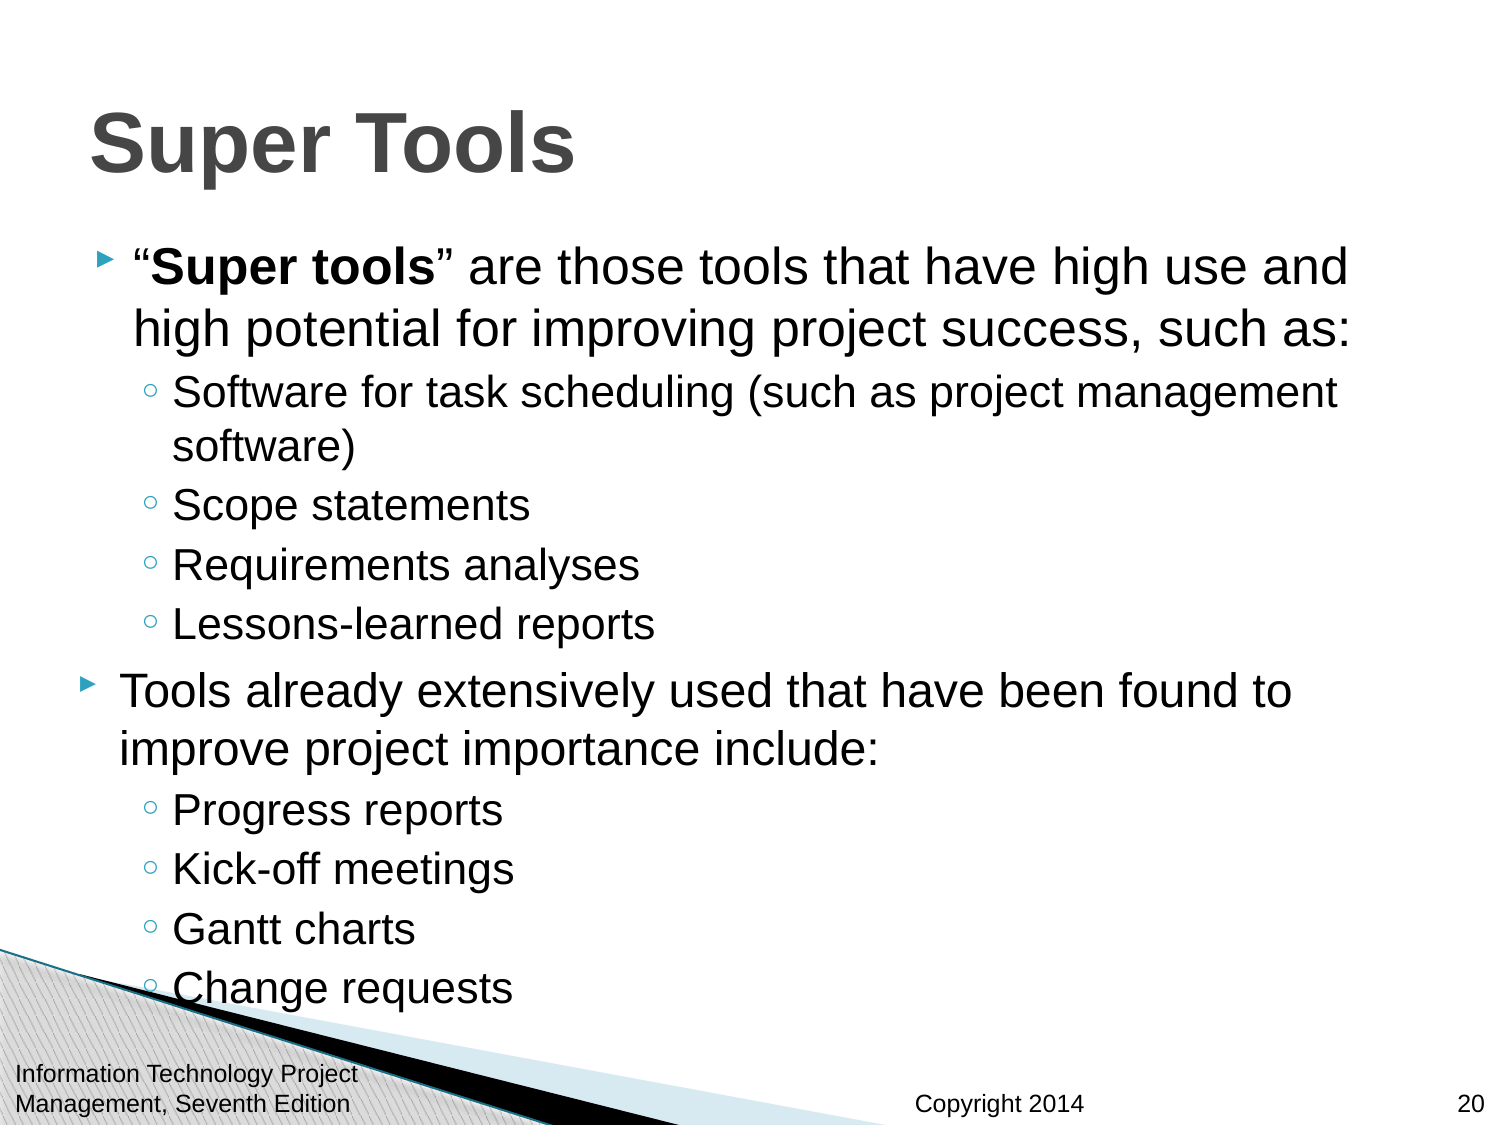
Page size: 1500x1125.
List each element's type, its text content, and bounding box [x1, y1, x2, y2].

footer Information Technology Project Management, Seventh Edition [0, 1065, 425, 1125]
slide_number 20 [1408, 1065, 1500, 1125]
list “Super tools” are those tools that have high use and high potential for improving project success, such as: Software for task scheduling (such as project management software) Scope statements Requirements analyses Lessons-learned reports Tools already extensively used that have been found to improve project importance include: Progress reports Kick-off meetings Gantt charts Change requests [62, 224, 1426, 1038]
title Super Tools [75, 45, 1425, 233]
